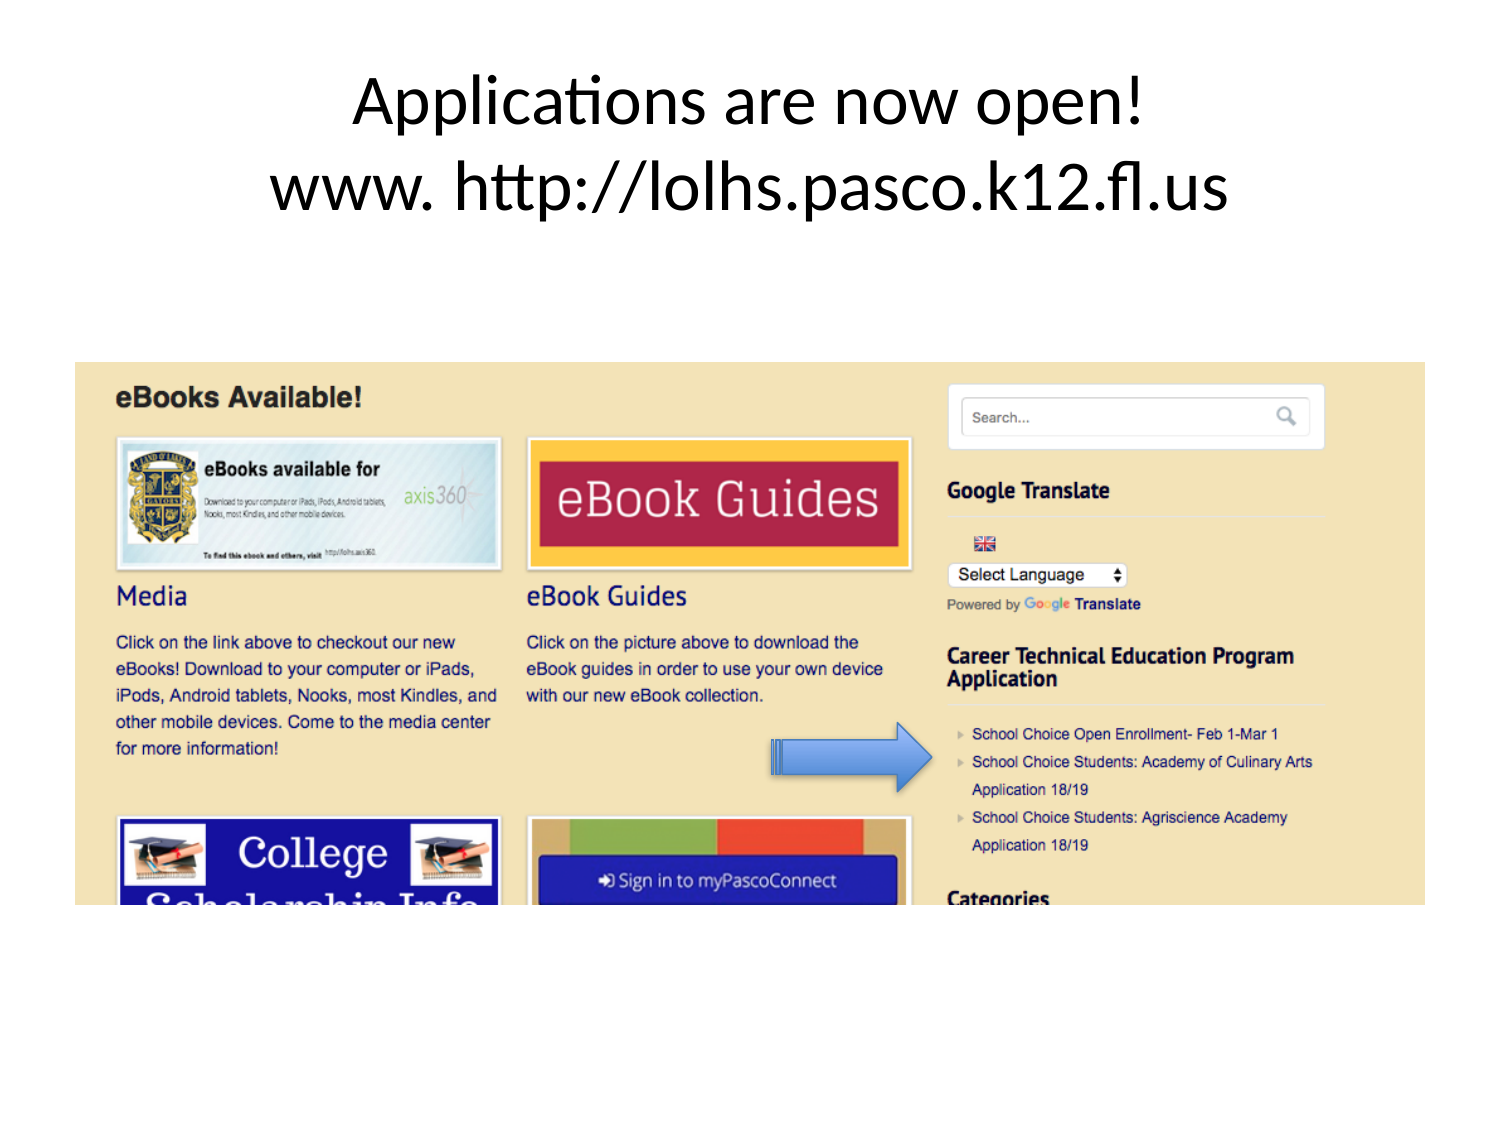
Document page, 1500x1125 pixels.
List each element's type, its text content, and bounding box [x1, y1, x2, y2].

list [74, 362, 1426, 905]
title Applications are now open! www. http://lolhs.pasco.k12.fl.us [75, 45, 1425, 233]
